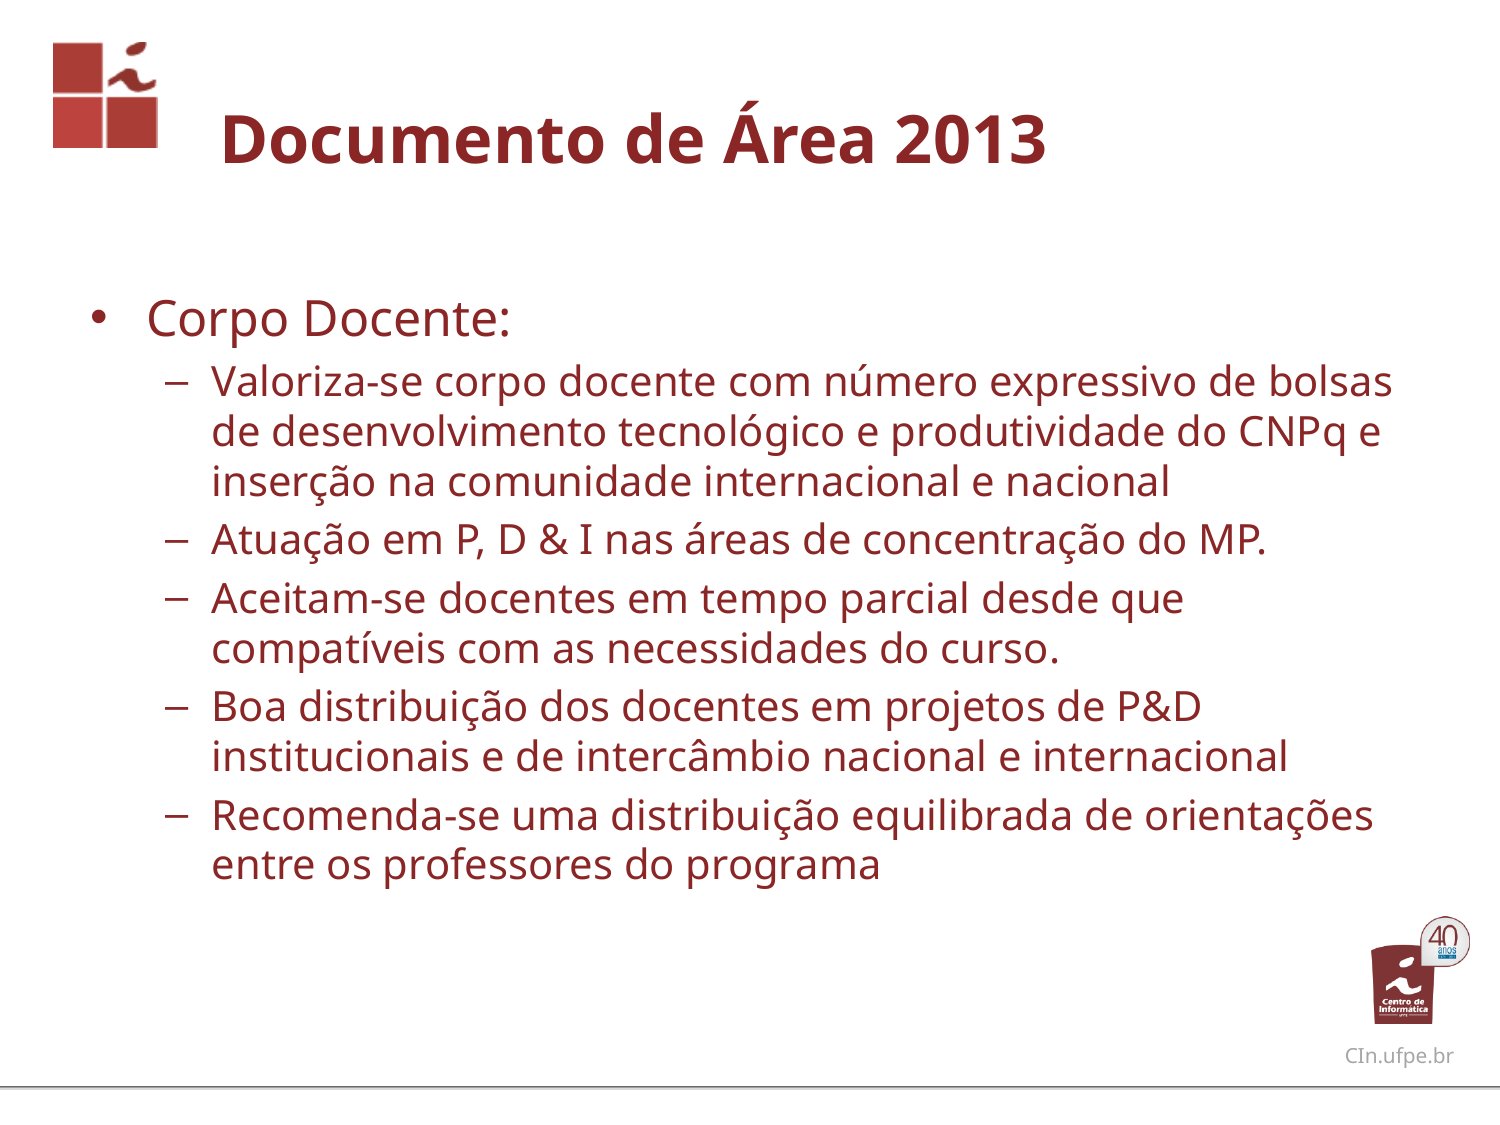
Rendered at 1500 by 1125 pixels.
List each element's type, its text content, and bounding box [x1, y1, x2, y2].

picture [0, 1086, 1500, 1090]
picture [1425, 916, 1470, 1024]
picture [53, 42, 158, 148]
list Corpo Docente: Valoriza-se corpo docente com número expressivo de bolsas de desenvolvimento tecnológico e produtividade do CNPq e inserção na comunidade internacional e nacional Atuação em P, D & I nas áreas de concentração do MP. Aceitam-se docentes em tempo parcial desde que compatíveis com as necessidades do curso. Boa distribuição dos docentes em projetos de P&D institucionais e de intercâmbio nacional e internacional Recomenda-se uma distribuição equilibrada de orientações entre os professores do programa [75, 278, 1425, 1024]
title Documento de Área 2013 [204, 42, 1423, 231]
